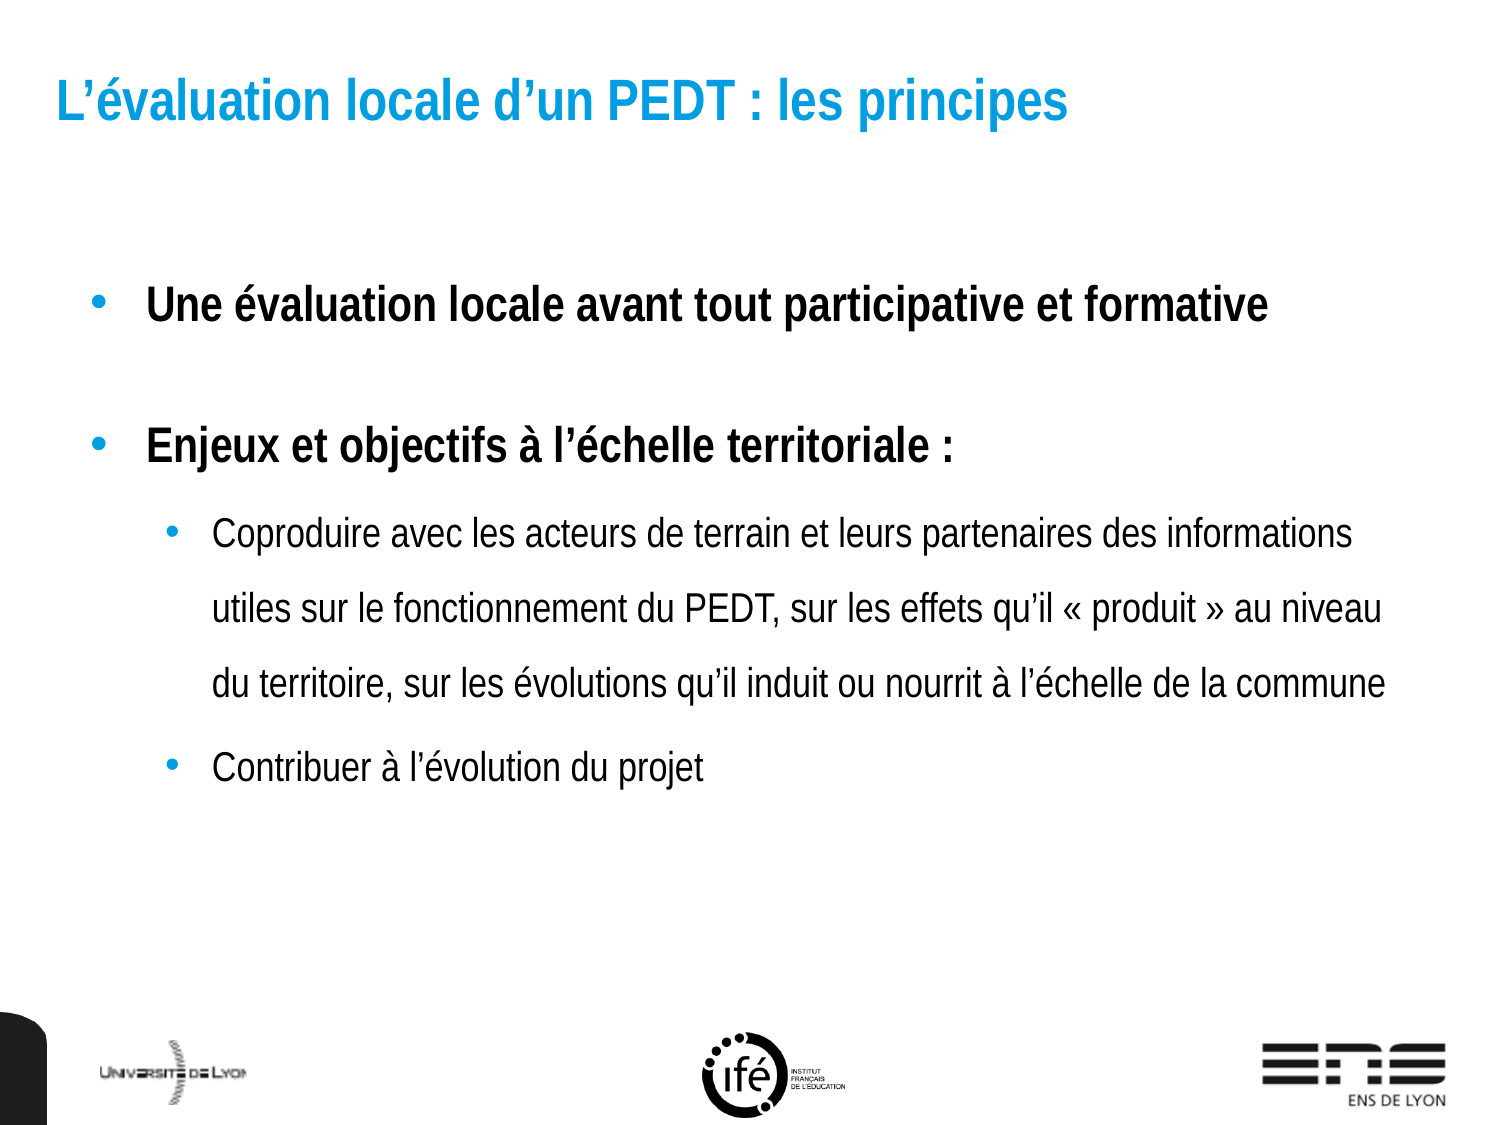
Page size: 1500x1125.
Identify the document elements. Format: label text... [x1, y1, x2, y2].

picture [0, 1011, 47, 1125]
list Une évaluation locale avant tout participative et formative Enjeux et objectifs à l’échelle territoriale : Coproduire avec les acteurs de terrain et leurs partenaires des informations utiles sur le fonctionnement du PEDT, sur les effets qu’il « produit » au niveau du territoire, sur les évolutions qu’il induit ou nourrit à l’échelle de la commune Contribuer à l’évolution du projet [75, 233, 1425, 976]
title L’évaluation locale d’un PEDT : les principes [41, 32, 1483, 161]
picture [702, 1032, 845, 1118]
picture [1211, 1023, 1500, 1122]
